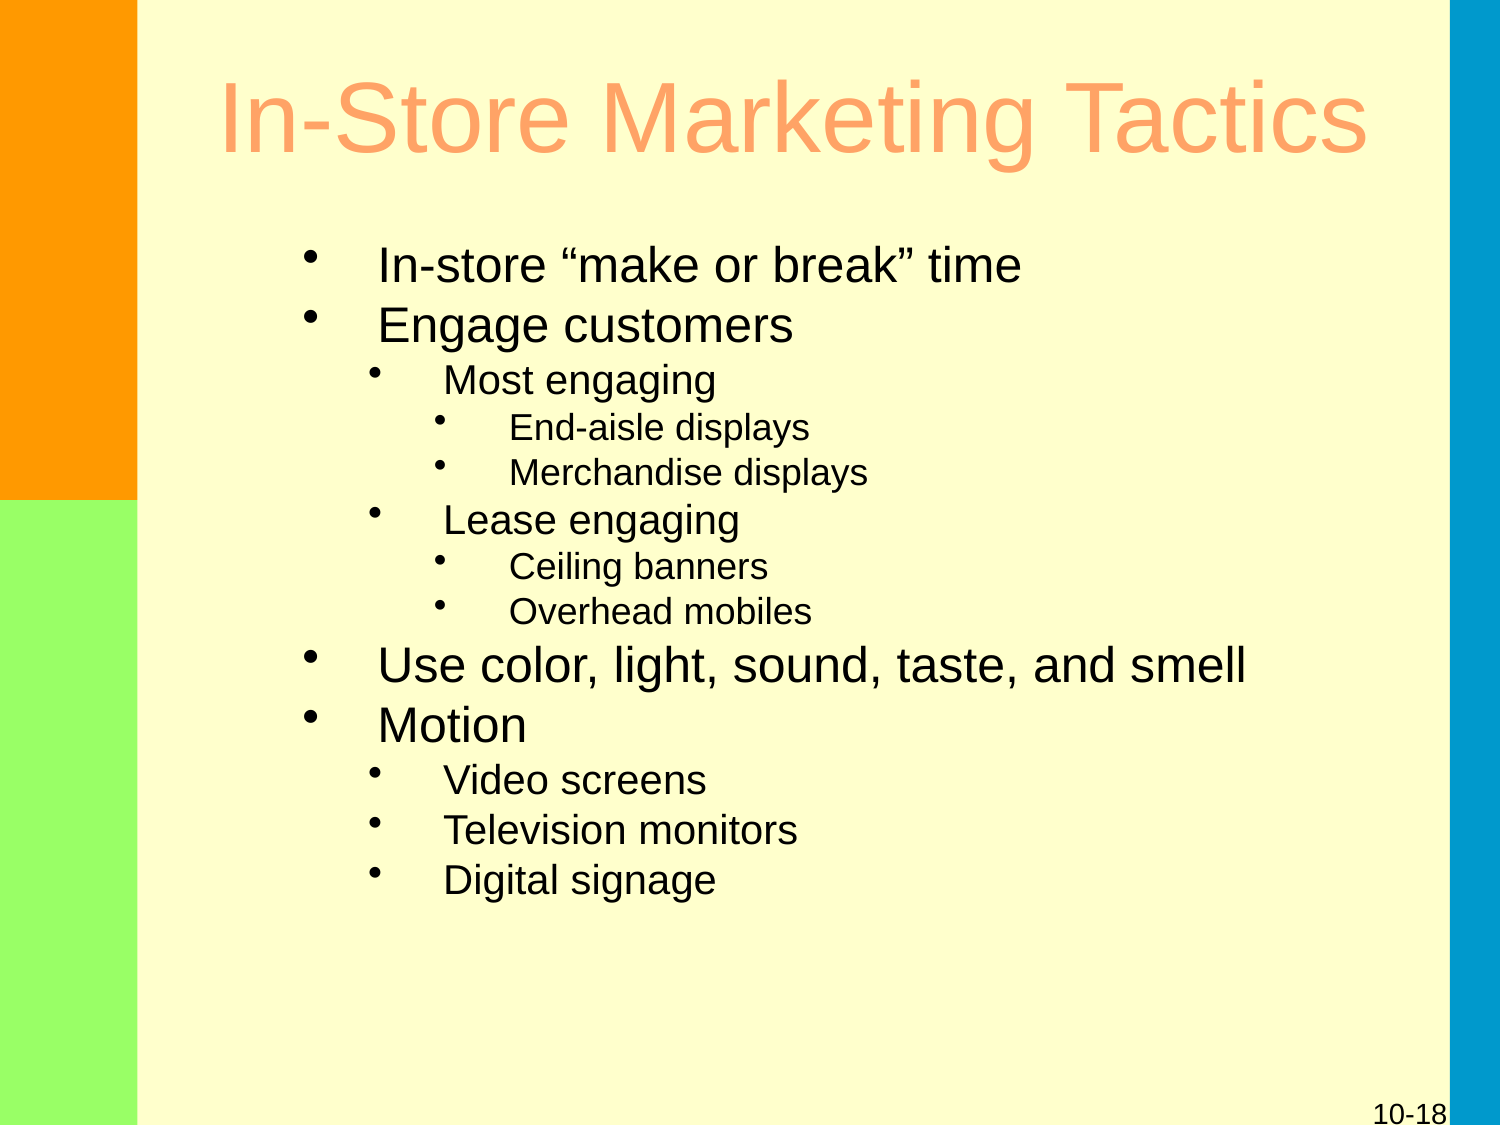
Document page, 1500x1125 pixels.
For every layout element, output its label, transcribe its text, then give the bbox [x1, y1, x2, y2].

title In-Store Marketing Tactics [138, 37, 1449, 188]
text_box [0, 0, 138, 500]
list In-store “make or break” time Engage customers Most engaging End-aisle displays Merchandise displays Lease engaging Ceiling banners Overhead mobiles Use color, light, sound, taste, and smell Motion Video screens Television monitors Digital signage [287, 224, 1426, 1051]
text_box [1449, 0, 1500, 1125]
slide_number 10-18 [1149, 1074, 1449, 1125]
text_box [0, 500, 138, 1125]
